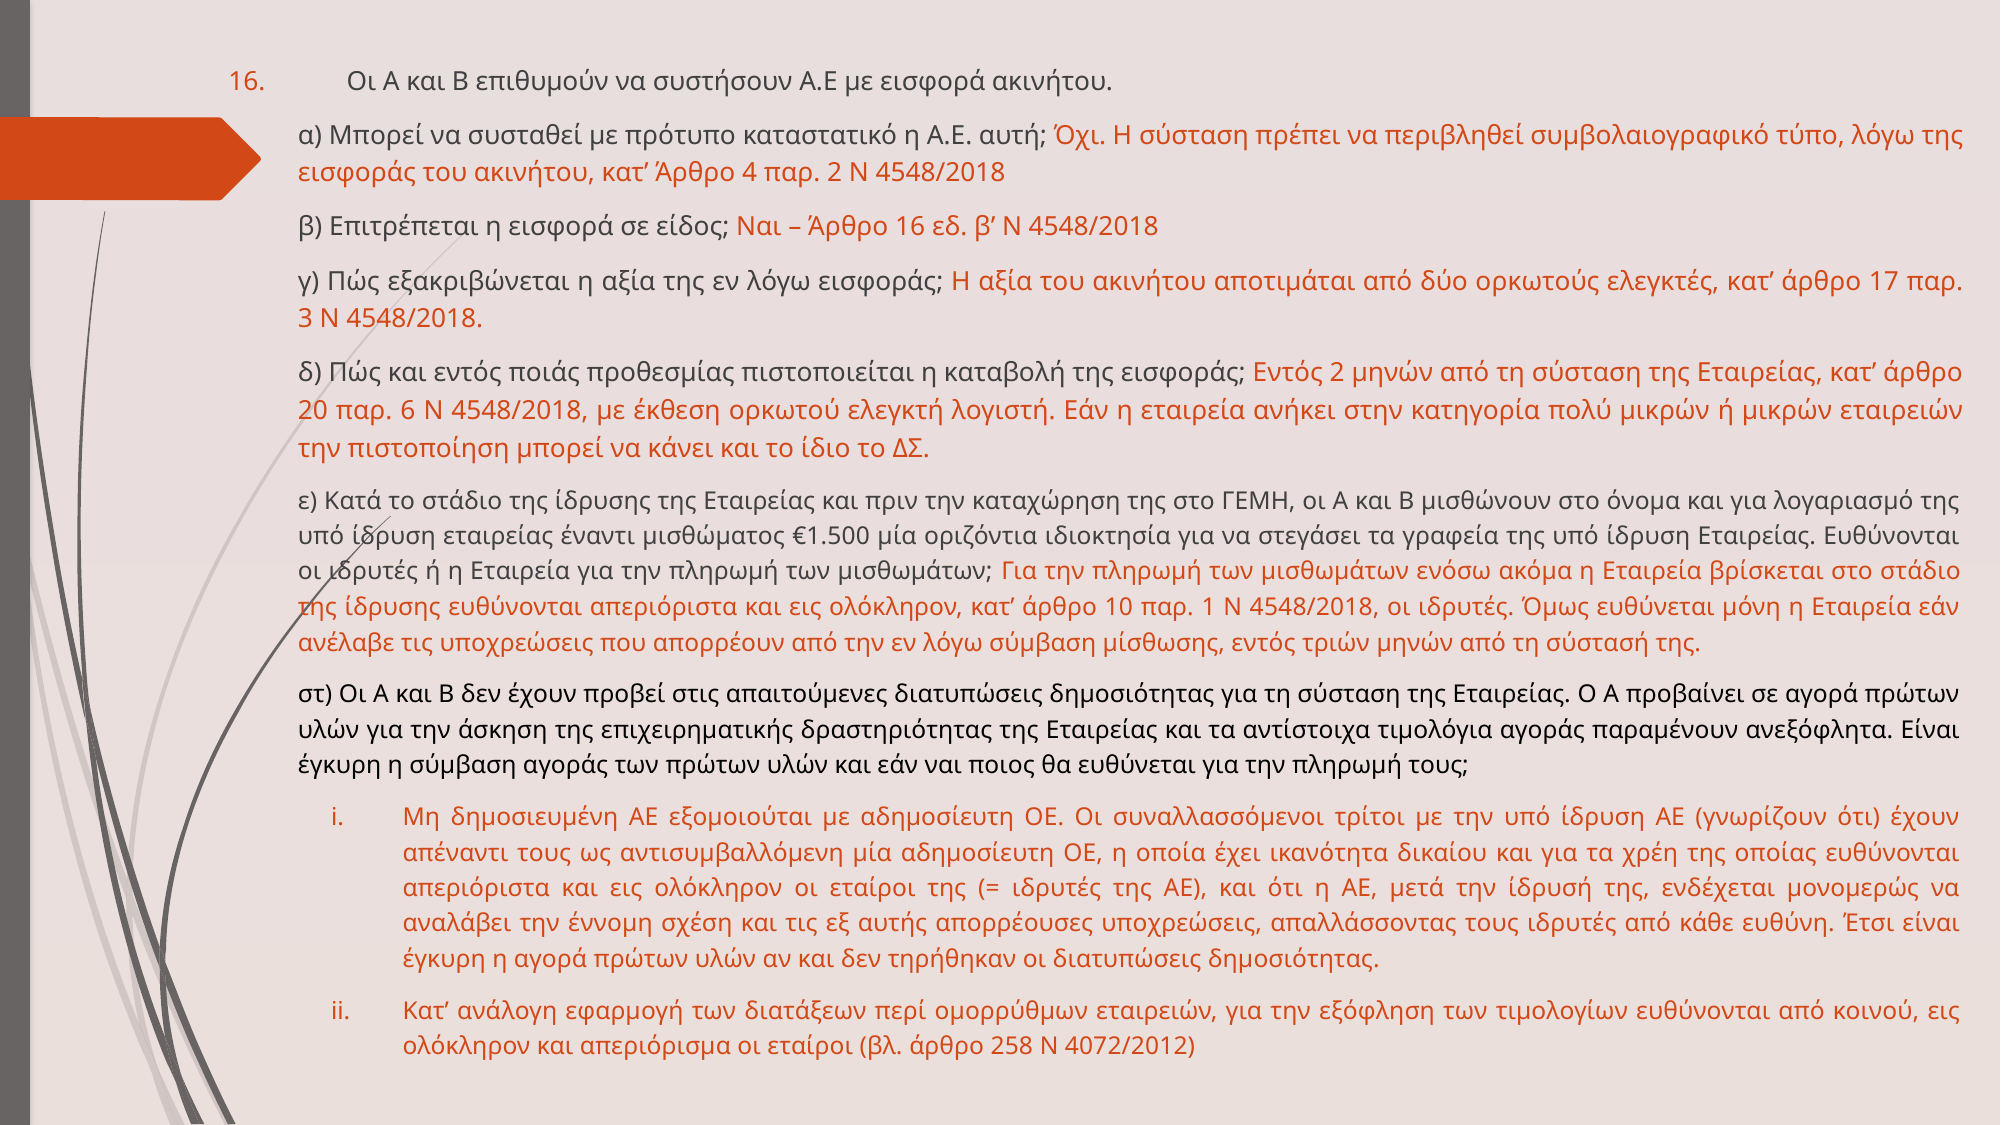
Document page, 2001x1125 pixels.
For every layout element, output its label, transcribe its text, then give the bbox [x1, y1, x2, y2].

list 16. Οι Α και Β επιθυμούν να συστήσουν Α.Ε με εισφορά ακινήτου. α) Μπορεί να συσταθεί με πρότυπο καταστατικό η Α.Ε. αυτή; Όχι. Η σύσταση πρέπει να περιβληθεί συμβολαιογραφικό τύπο, λόγω της εισφοράς του ακινήτου, κατ’ Άρθρο 4 παρ. 2 Ν 4548/2018 β) Επιτρέπεται η εισφορά σε είδος; Ναι – Άρθρο 16 εδ. β’ Ν 4548/2018 γ) Πώς εξακριβώνεται η αξία της εν λόγω εισφοράς; Η αξία του ακινήτου αποτιμάται από δύο ορκωτούς ελεγκτές, κατ’ άρθρο 17 παρ. 3 Ν 4548/2018. δ) Πώς και εντός ποιάς προθεσμίας πιστοποιείται η καταβολή της εισφοράς; Εντός 2 μηνών από τη σύσταση της Εταιρείας, κατ’ άρθρο 20 παρ. 6 Ν 4548/2018, με έκθεση ορκωτού ελεγκτή λογιστή. Εάν η εταιρεία ανήκει στην κατηγορία πολύ μικρών ή μικρών εταιρειών την πιστοποίηση μπορεί να κάνει και το ίδιο το ΔΣ. ε) Κατά το στάδιο της ίδρυσης της Εταιρείας και πριν την καταχώρηση της στο ΓΕΜΗ, οι Α και Β μισθώνουν στο όνομα και για λογαριασμό της υπό ίδρυση εταιρείας έναντι μισθώματος €1.500 μία οριζόντια ιδιοκτησία για να στεγάσει τα γραφεία της υπό ίδρυση Εταιρείας. Ευθύνονται οι ιδρυτές ή η Εταιρεία για την πληρωμή των μισθωμάτων; Για την πληρωμή των μισθωμάτων ενόσω ακόμα η Εταιρεία βρίσκεται στο στάδιο της ίδρυσης ευθύνονται απεριόριστα και εις ολόκληρον, κατ’ άρθρο 10 παρ. 1 Ν 4548/2018, οι ιδρυτές. Όμως ευθύνεται μόνη η Εταιρεία εάν ανέλαβε τις υποχρεώσεις που απορρέουν από την εν λόγω σύμβαση μίσθωσης, εντός τριών μηνών από τη σύστασή της. στ) Οι Α και Β δεν έχουν προβεί στις απαιτούμενες διατυπώσεις δημοσιότητας για τη σύσταση της Εταιρείας. Ο Α προβαίνει σε αγορά πρώτων υλών για την άσκηση της επιχειρηματικής δραστηριότητας της Εταιρείας και τα αντίστοιχα τιμολόγια αγοράς παραμένουν ανεξόφλητα. Είναι έγκυρη η σύμβαση αγοράς των πρώτων υλών και εάν ναι ποιος θα ευθύνεται για την πληρωμή τους; Μη δημοσιευμένη ΑΕ εξομοιούται με αδημοσίευτη ΟΕ. Οι συναλλασσόμενοι τρίτοι με την υπό ίδρυση ΑΕ (γνωρίζουν ότι) έχουν απέναντι τους ως αντισυμβαλλόμενη μία αδημοσίευτη ΟΕ, η οποία έχει ικανότητα δικαίου και για τα χρέη της οποίας ευθύνονται απεριόριστα και εις ολόκληρον οι εταίροι της (= ιδρυτές της ΑΕ), και ότι η ΑΕ, μετά την ίδρυσή της, ενδέχεται μονομερώς να αναλάβει την έννομη σχέση και τις εξ αυτής απορρέουσες υποχρεώσεις, απαλλάσσοντας τους ιδρυτές από κάθε ευθύνη. Έτσι είναι έγκυρη η αγορά πρώτων υλών αν και δεν τηρήθηκαν οι διατυπώσεις δημοσιότητας. Κατ’ ανάλογη εφαρμογή των διατάξεων περί ομορρύθμων εταιρειών, για την εξόφληση των τιμολογίων ευθύνονται από κοινού, εις ολόκληρον και απεριόρισμα οι εταίροι (βλ. άρθρο 258 Ν 4072/2012) [213, 50, 1978, 1105]
